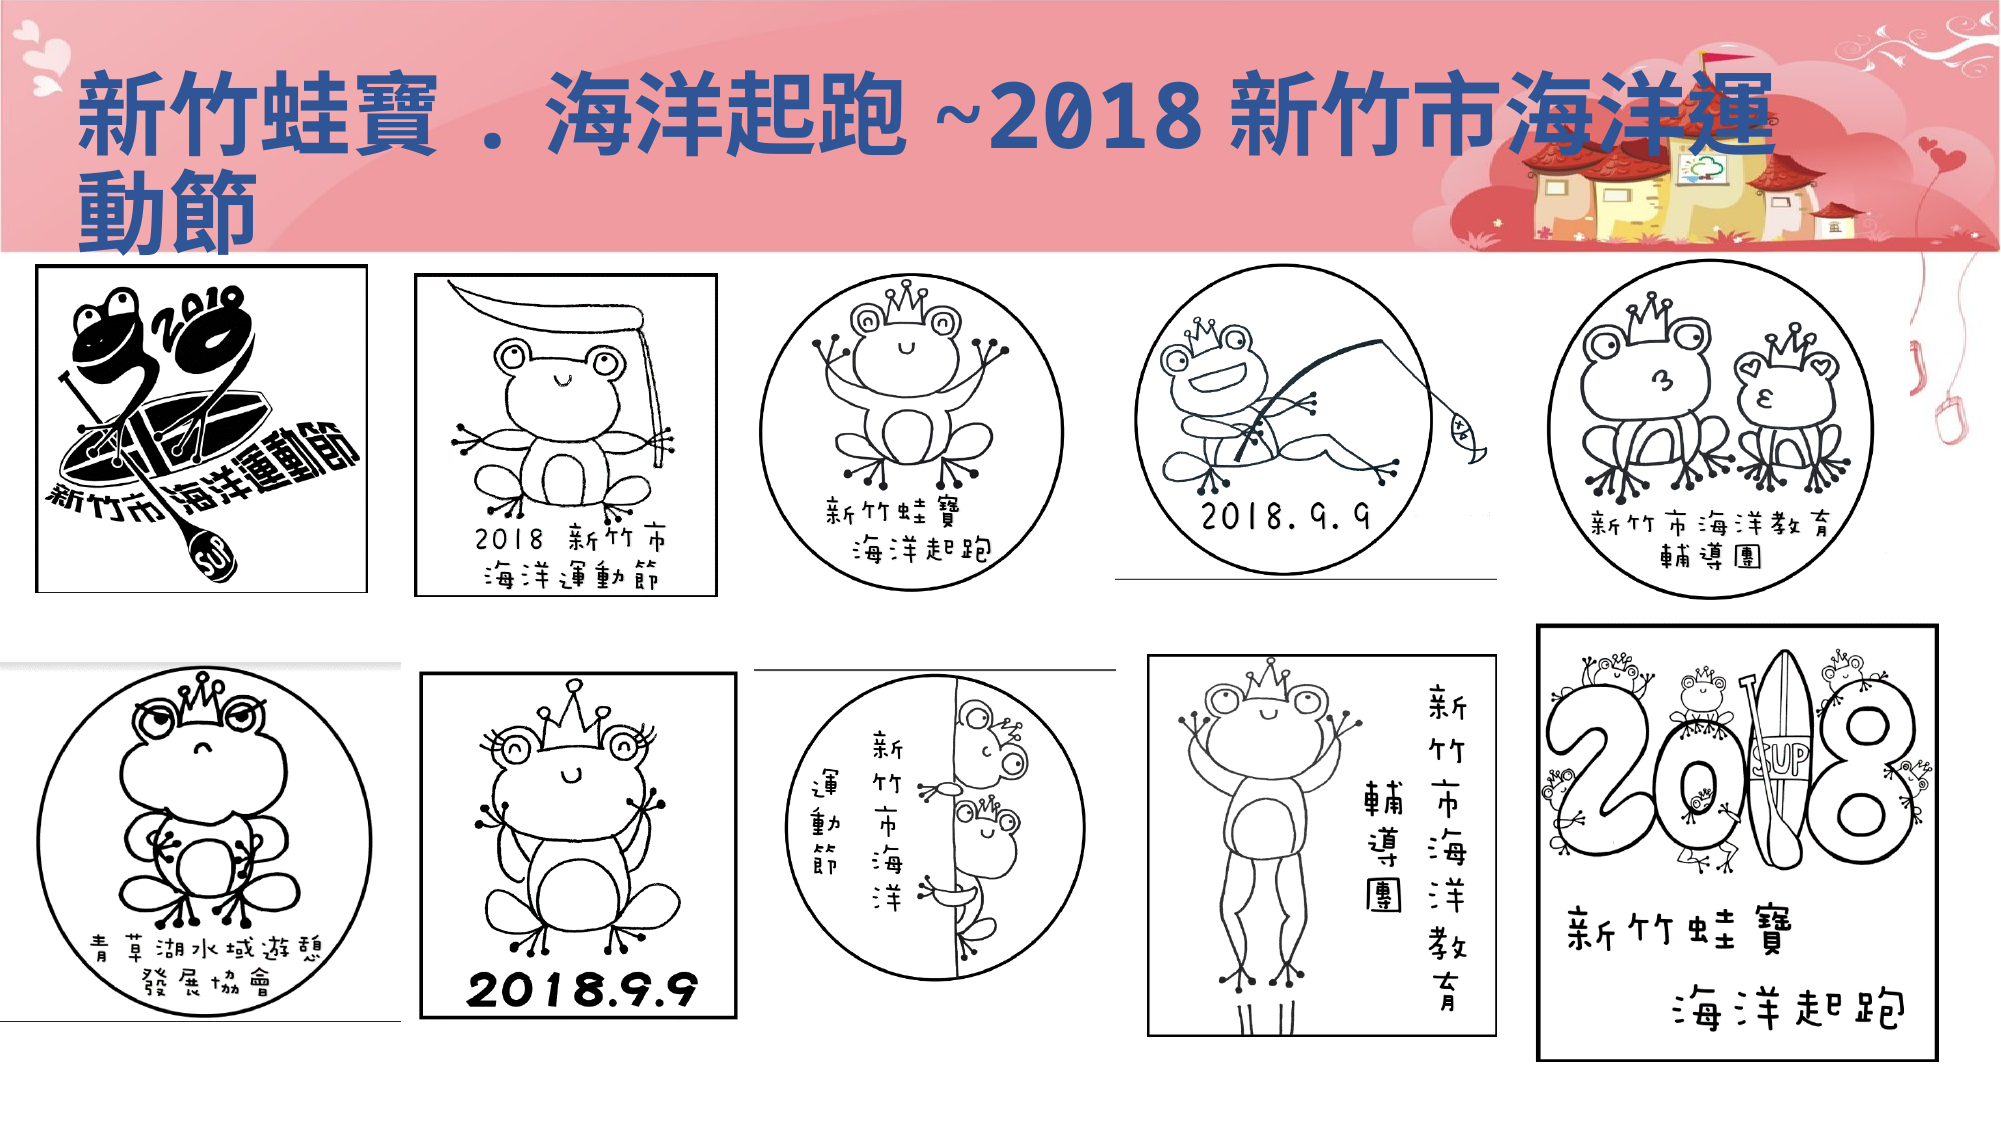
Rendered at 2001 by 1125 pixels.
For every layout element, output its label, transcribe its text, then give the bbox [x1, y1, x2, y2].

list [35, 264, 368, 593]
picture [0, 0, 2001, 1125]
title 新竹蛙寶.海洋起跑~2018新竹市海洋運動節 [61, 59, 1863, 278]
